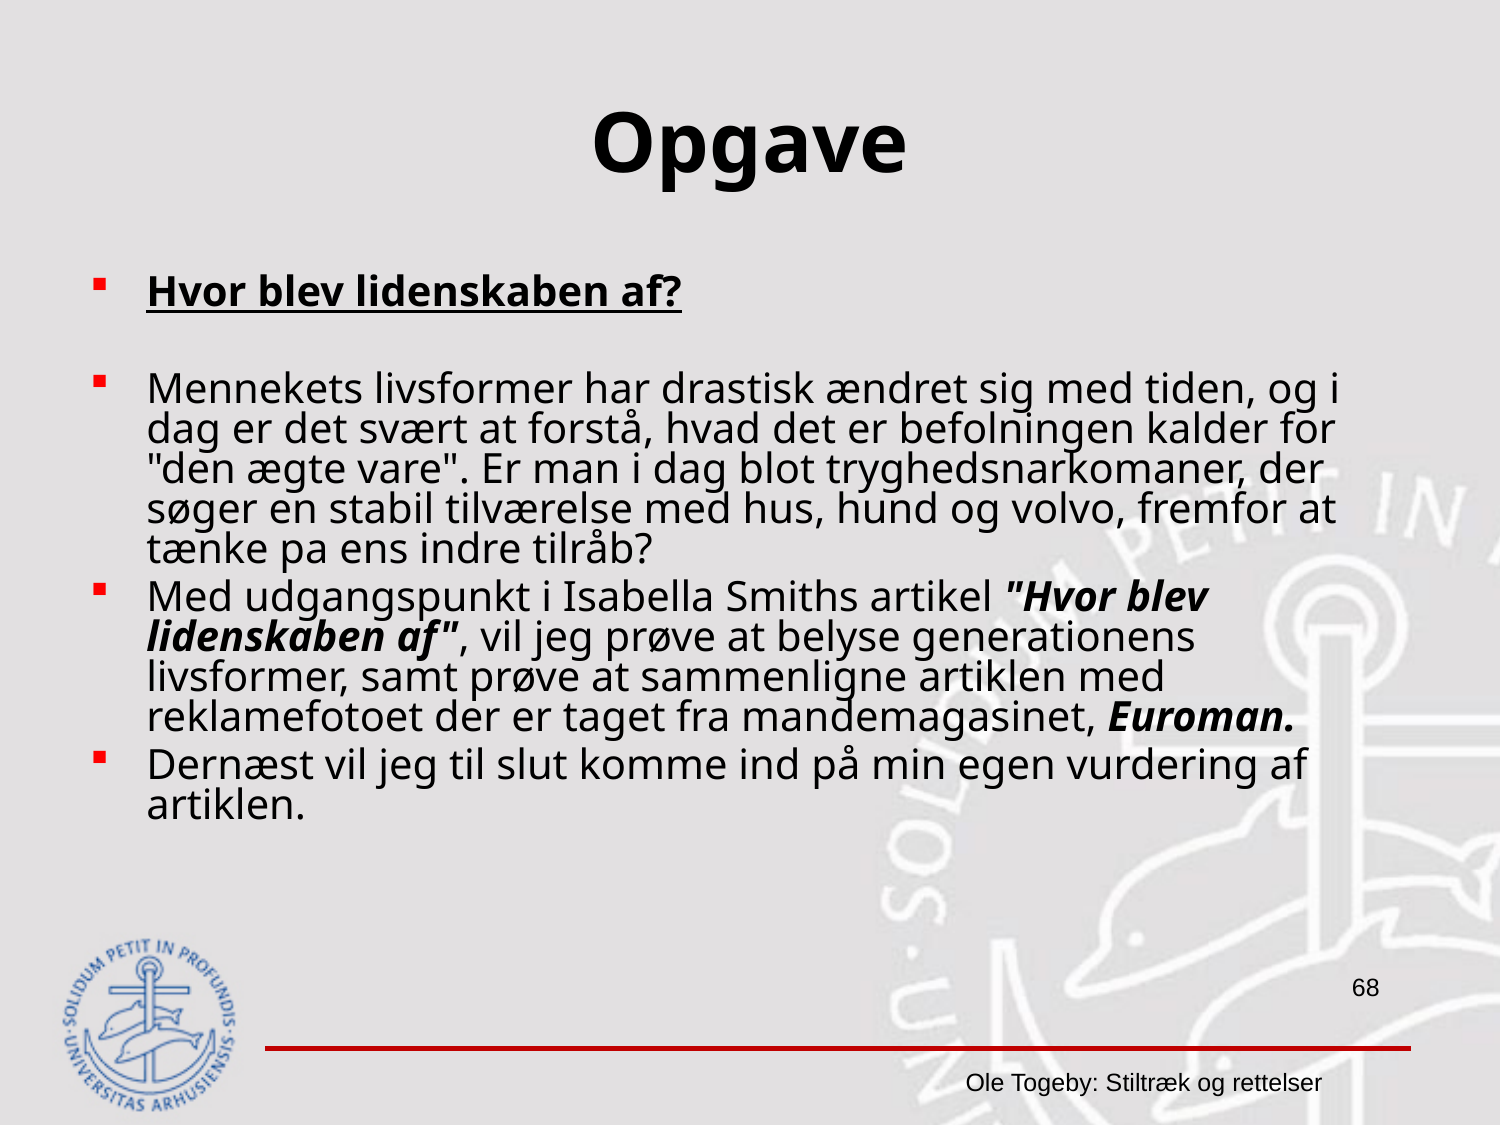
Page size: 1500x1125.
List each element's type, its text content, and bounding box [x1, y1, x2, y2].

title Opgave [75, 45, 1425, 233]
picture [0, 0, 1500, 1125]
list Hvor blev lidenskaben af? Mennekets livsformer har drastisk ændret sig med tiden, og i dag er det svært at forstå, hvad det er befolningen kalder for "den ægte vare". Er man i dag blot tryghedsnarkomaner, der søger en stabil tilværelse med hus, hund og volvo, fremfor at tænke pa ens indre tilråb? Med udgangspunkt i Isabella Smiths artikel "Hvor blev lidenskaben af", vil jeg prøve at belyse generationens livsformer, samt prøve at sammenligne artiklen med reklamefotoet der er taget fra mandemagasinet, Euroman. Dernæst vil jeg til slut komme ind på min egen vurdering af artiklen. [75, 267, 1425, 870]
